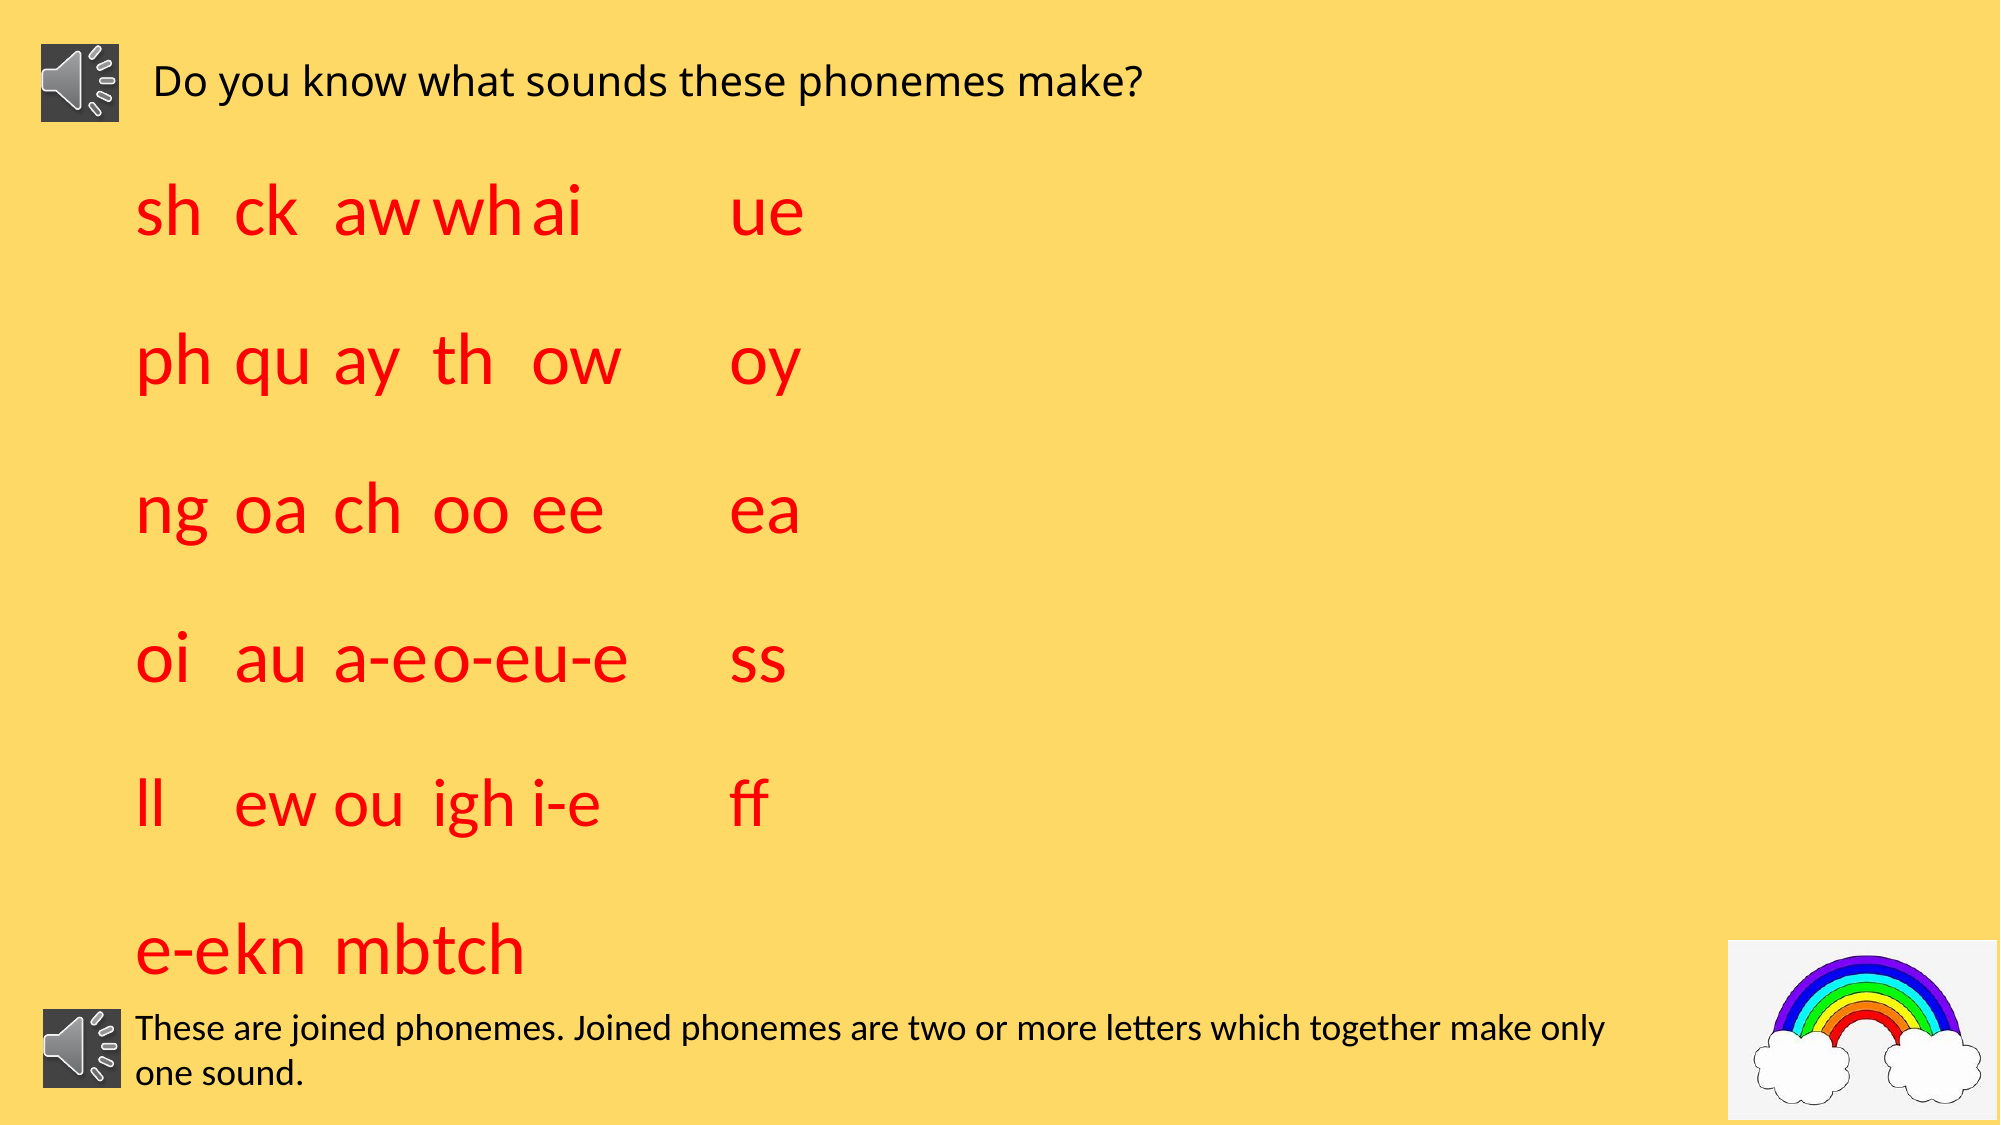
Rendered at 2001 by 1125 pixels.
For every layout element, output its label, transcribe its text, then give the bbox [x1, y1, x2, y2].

title Do you know what sounds these phonemes make? [137, 23, 1863, 143]
text_box These are joined phonemes. Joined phonemes are two or more letters which together make only one sound. [120, 995, 1672, 1101]
picture [40, 43, 121, 123]
picture [1728, 940, 1997, 1120]
picture [42, 1008, 123, 1089]
list sh ck aw wh ai ue ph qu ay th ow oy ng oa ch oo ee ea oi au a-e o-e u-e ss ll ew ou igh i-e ff e-e kn mb tch [120, 164, 1846, 1009]
